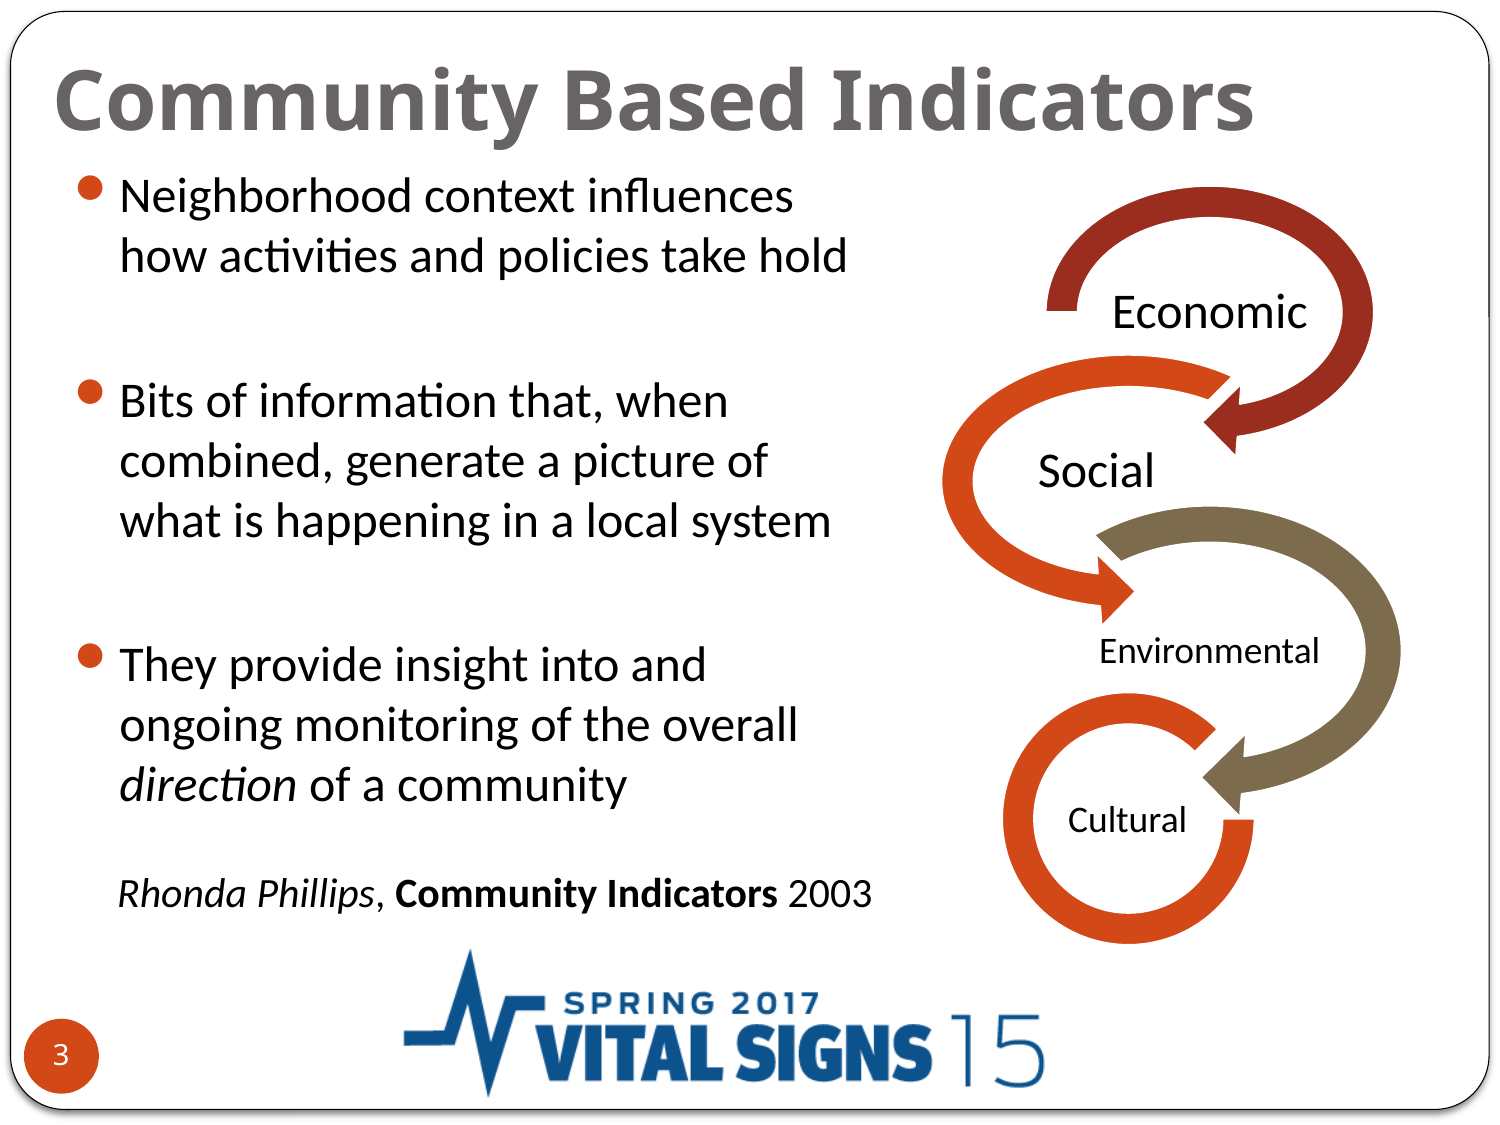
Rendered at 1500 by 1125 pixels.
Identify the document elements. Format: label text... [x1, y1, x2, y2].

title Community Based Indicators [37, 50, 1313, 163]
picture [373, 944, 1075, 1103]
list Neighborhood context influences how activities and policies take hold Bits of information that, when combined, generate a picture of what is happening in a local system They provide insight into and ongoing monitoring of the overall direction of a community Rhonda Phillips, Community Indicators 2003 [59, 155, 888, 925]
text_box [845, 164, 1500, 946]
slide_number 3 [23, 1018, 99, 1094]
